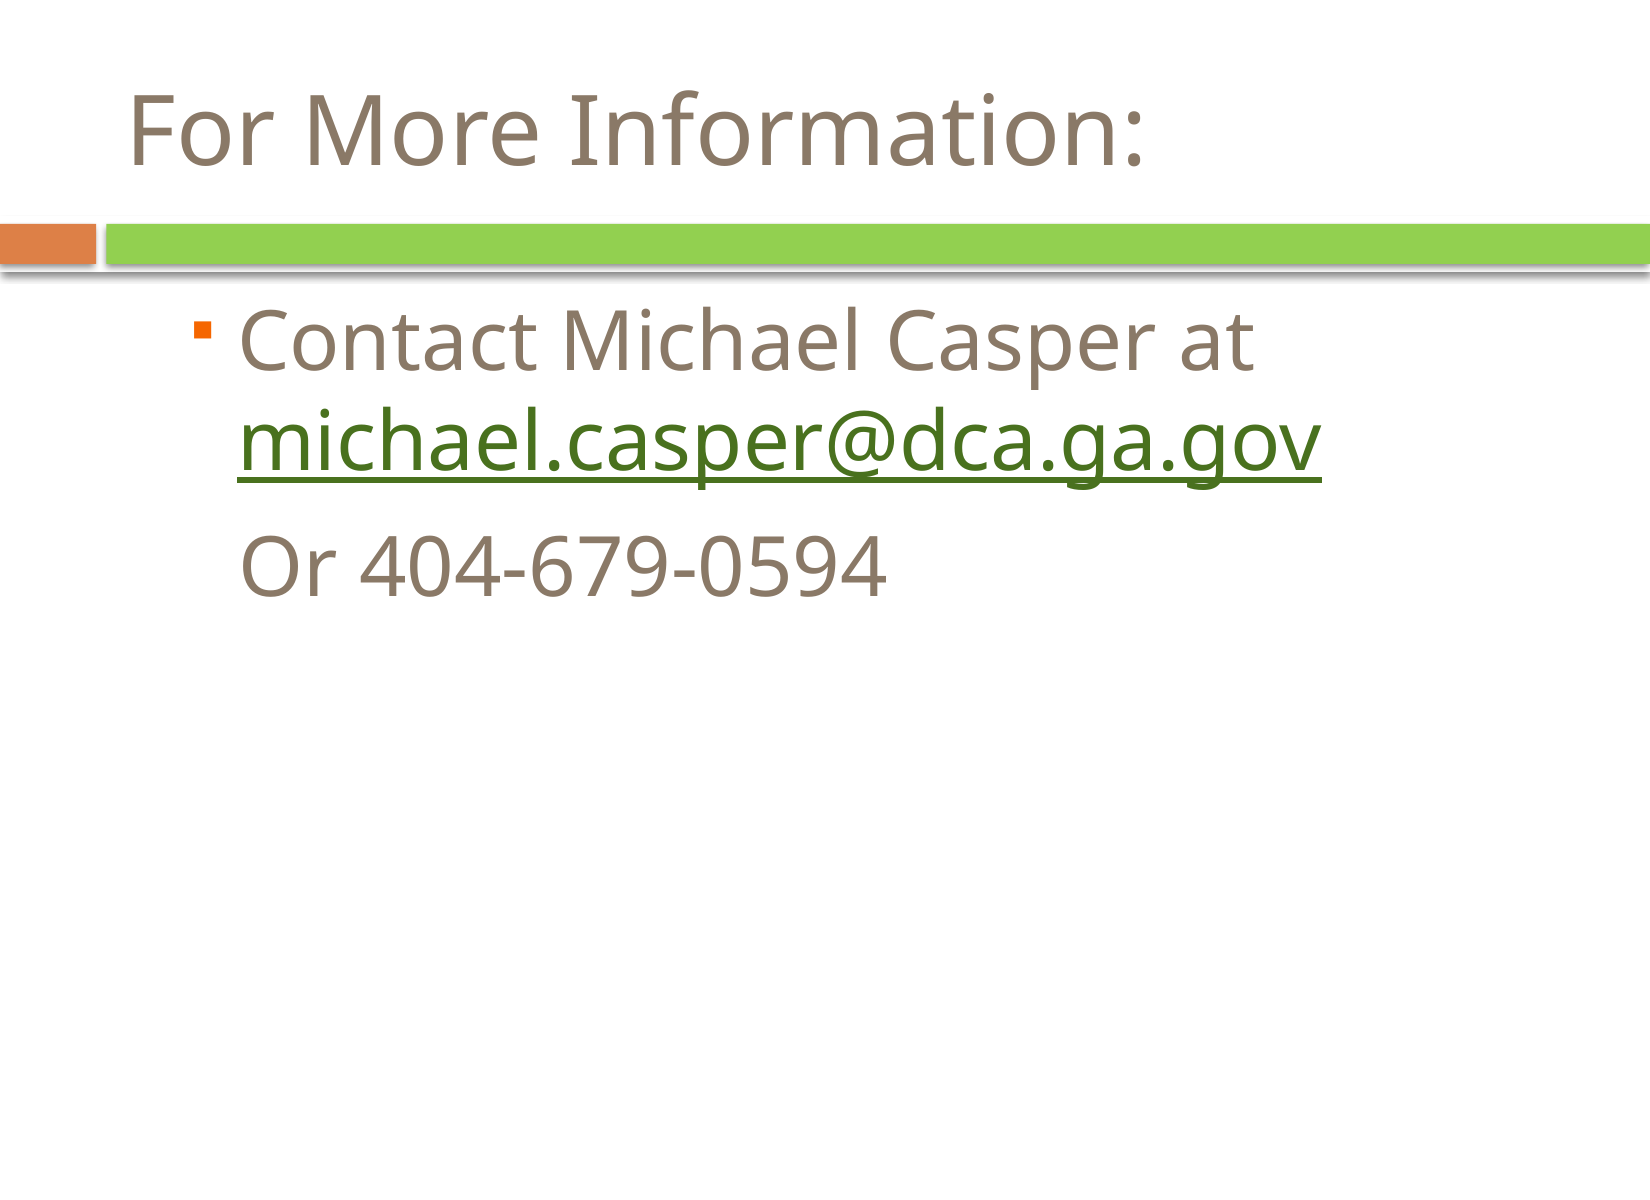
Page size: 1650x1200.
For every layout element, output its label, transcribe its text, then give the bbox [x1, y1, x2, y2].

list Contact Michael Casper at michael.casper@dca.ga.gov Or 404-679-0594 [110, 279, 1582, 1067]
title For More Information: [110, 39, 1582, 214]
